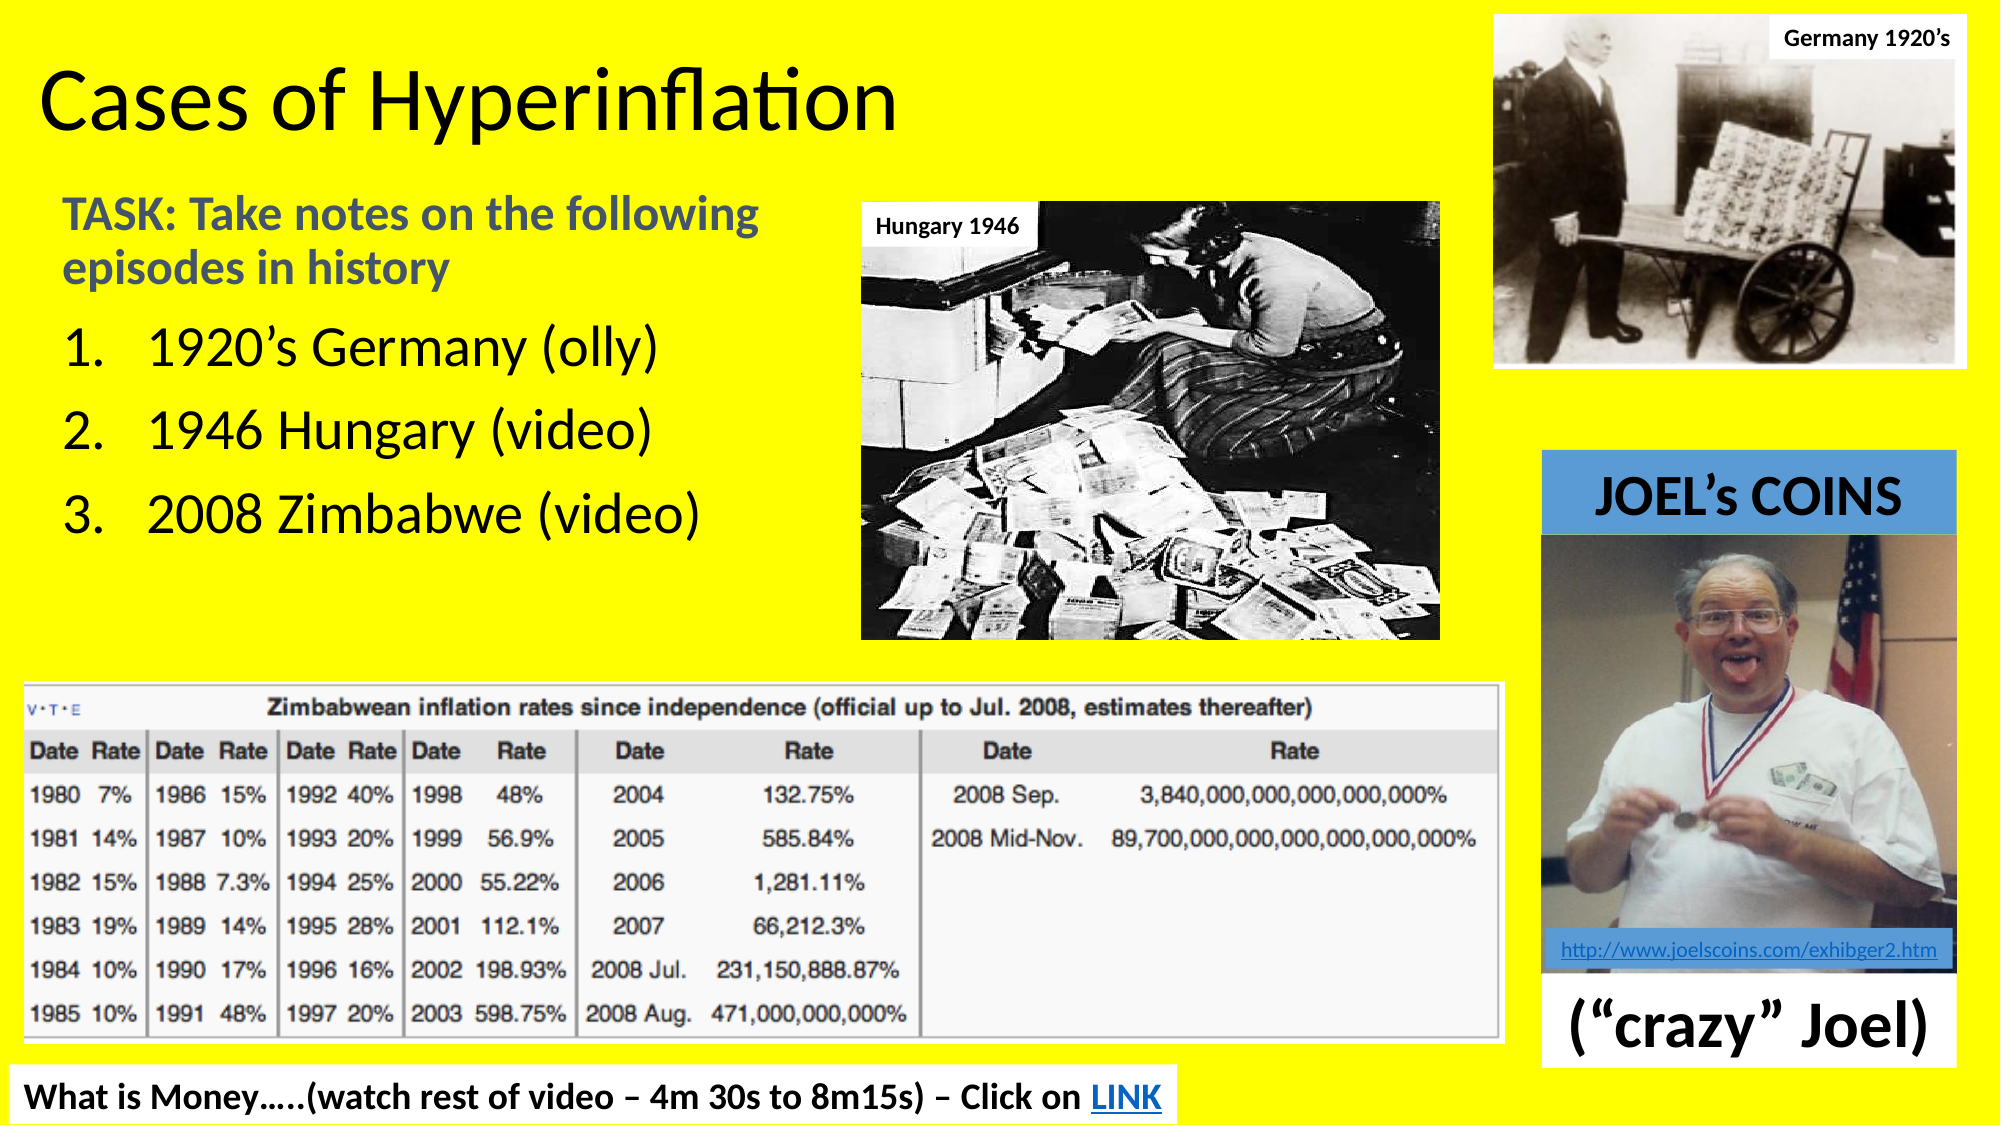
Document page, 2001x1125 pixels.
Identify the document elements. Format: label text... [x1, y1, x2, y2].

list TASK: Take notes on the following episodes in history 1920’s Germany (olly) 1946 Hungary (video) 2008 Zimbabwe (video) [47, 179, 926, 681]
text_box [1541, 449, 1957, 1070]
picture [24, 681, 1505, 1044]
text_box What is Money…..(watch rest of video – 4m 30s to 8m15s) – Click on LINK [8, 1064, 1178, 1125]
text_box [859, 201, 1440, 640]
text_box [1493, 14, 1967, 370]
title Cases of Hyperinflation [24, 0, 1750, 210]
